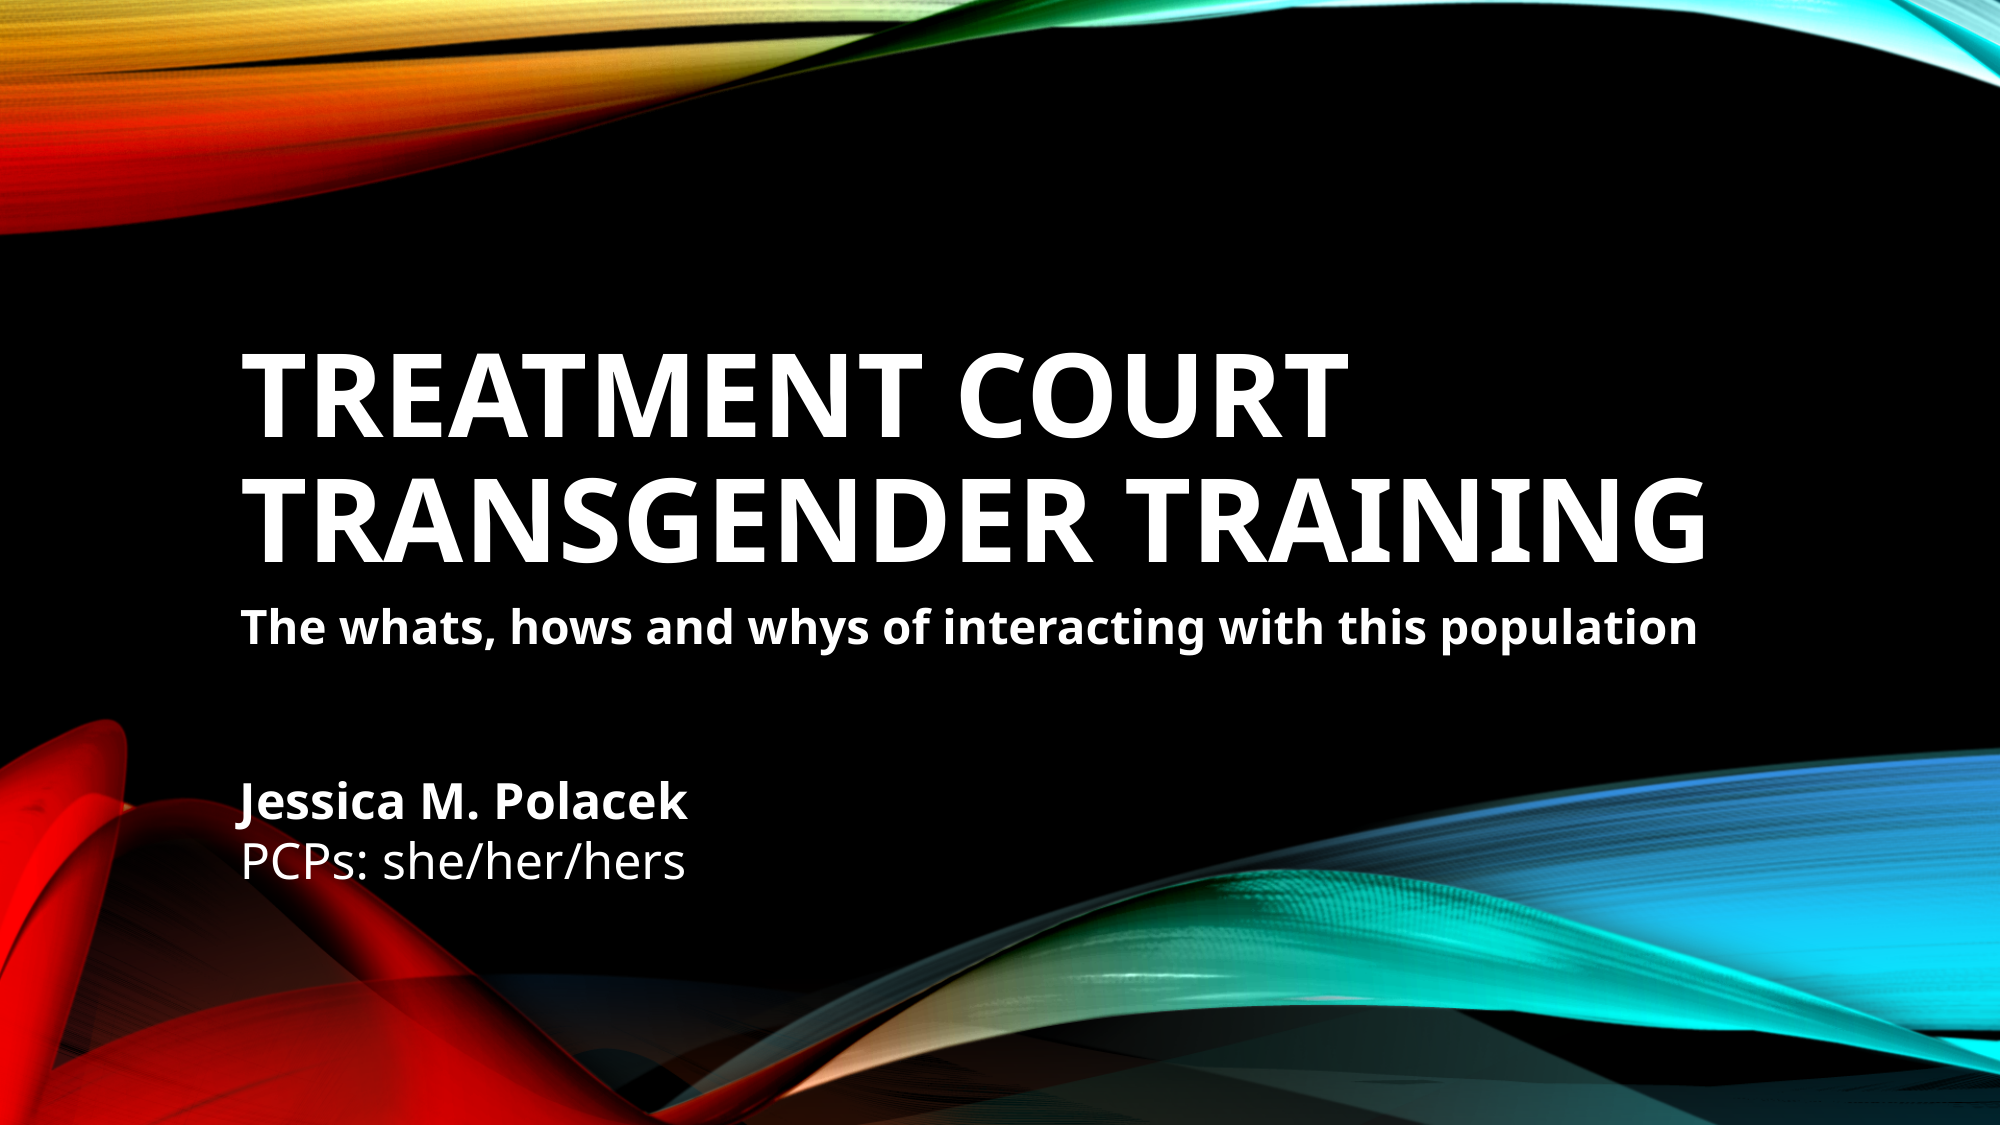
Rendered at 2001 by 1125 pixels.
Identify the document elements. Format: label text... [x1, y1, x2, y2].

text_box Jessica M. Polacek PCPs: she/her/hers [225, 761, 1729, 897]
title Treatment Court transgender training [225, 295, 1775, 595]
subtitle The whats, hows and whys of interacting with this population [225, 595, 1775, 709]
picture [0, 717, 2000, 1125]
picture [0, 0, 2000, 237]
